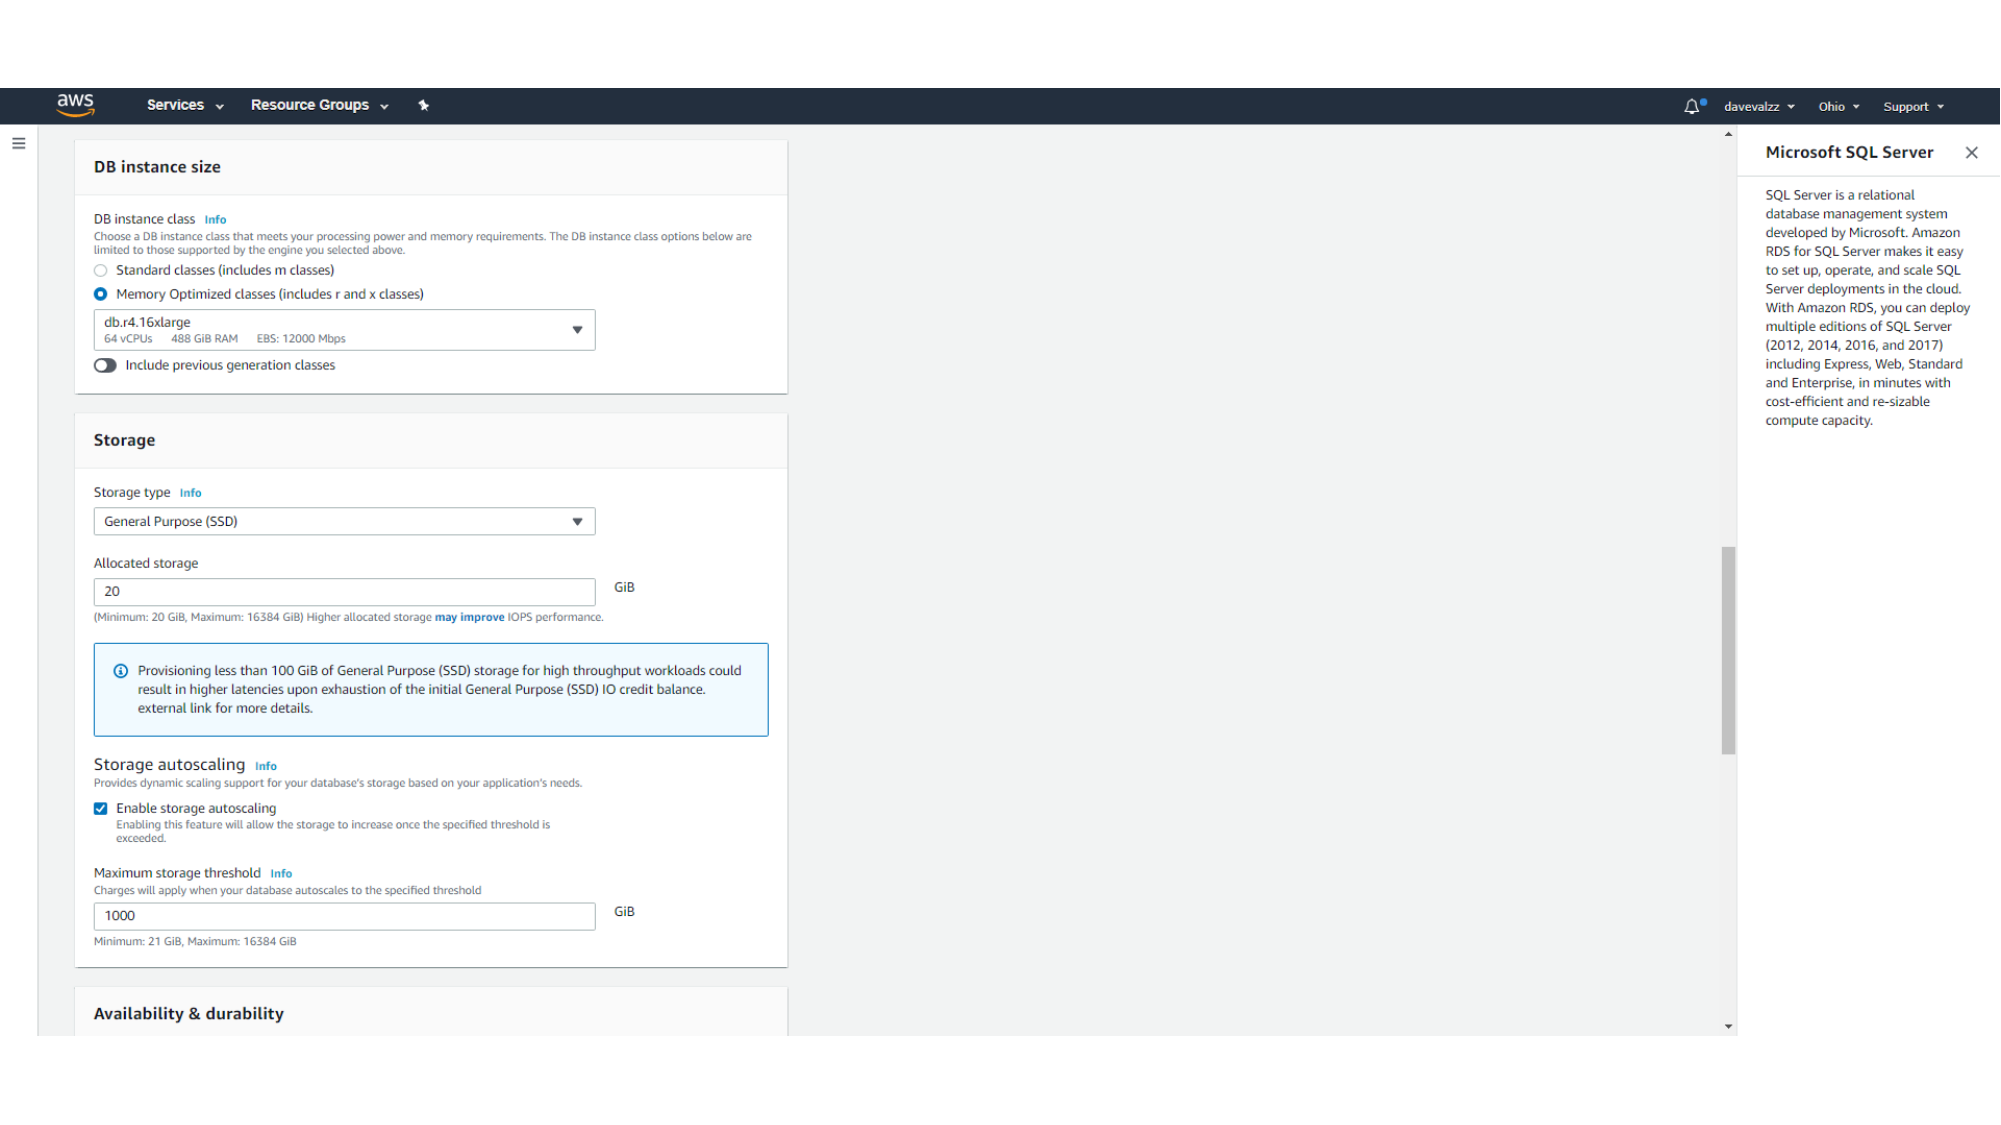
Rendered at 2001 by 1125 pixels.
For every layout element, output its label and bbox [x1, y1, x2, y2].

picture [0, 88, 2000, 1036]
